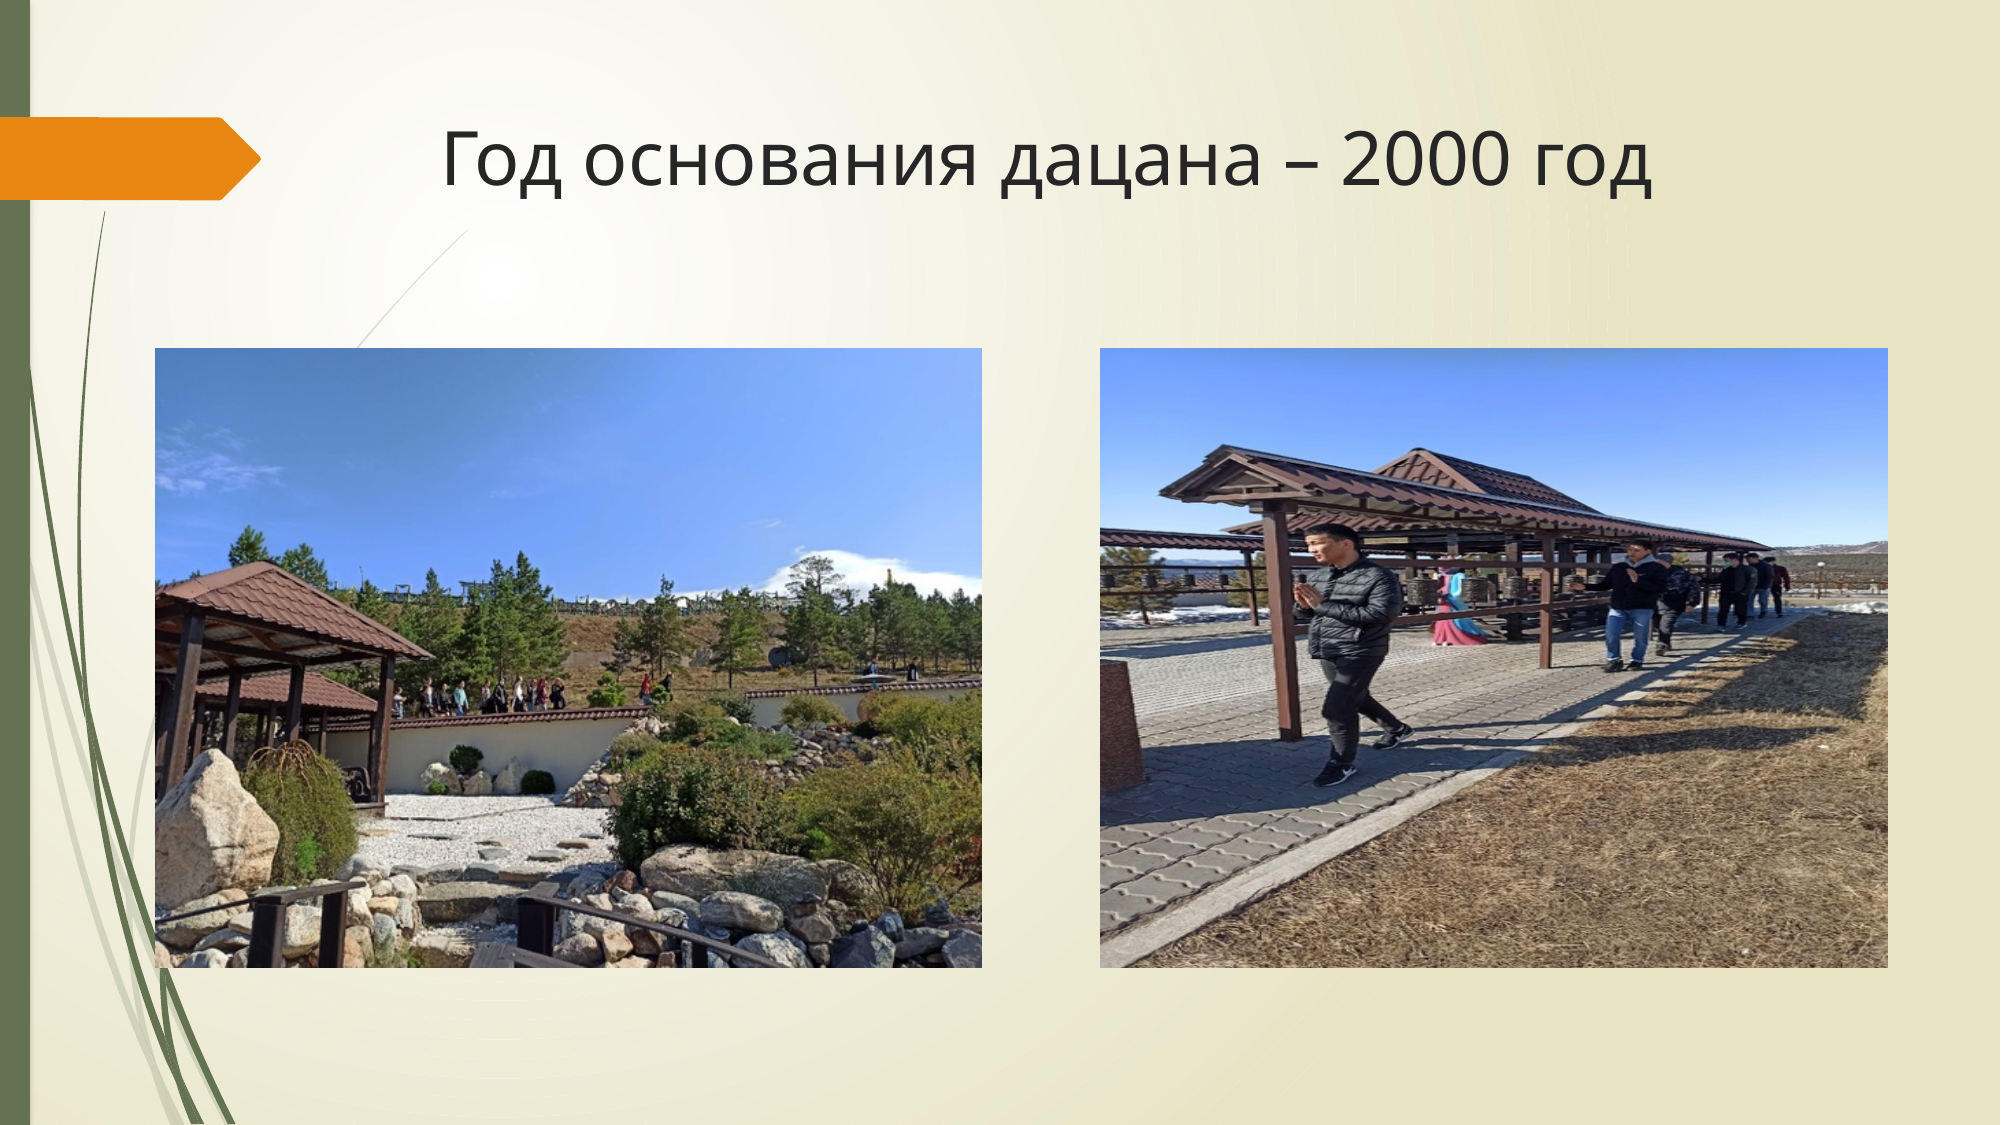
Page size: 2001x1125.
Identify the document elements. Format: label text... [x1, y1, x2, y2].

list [155, 347, 983, 969]
title Год основания дацана – 2000 год [425, 102, 1719, 313]
picture [1099, 347, 1888, 969]
